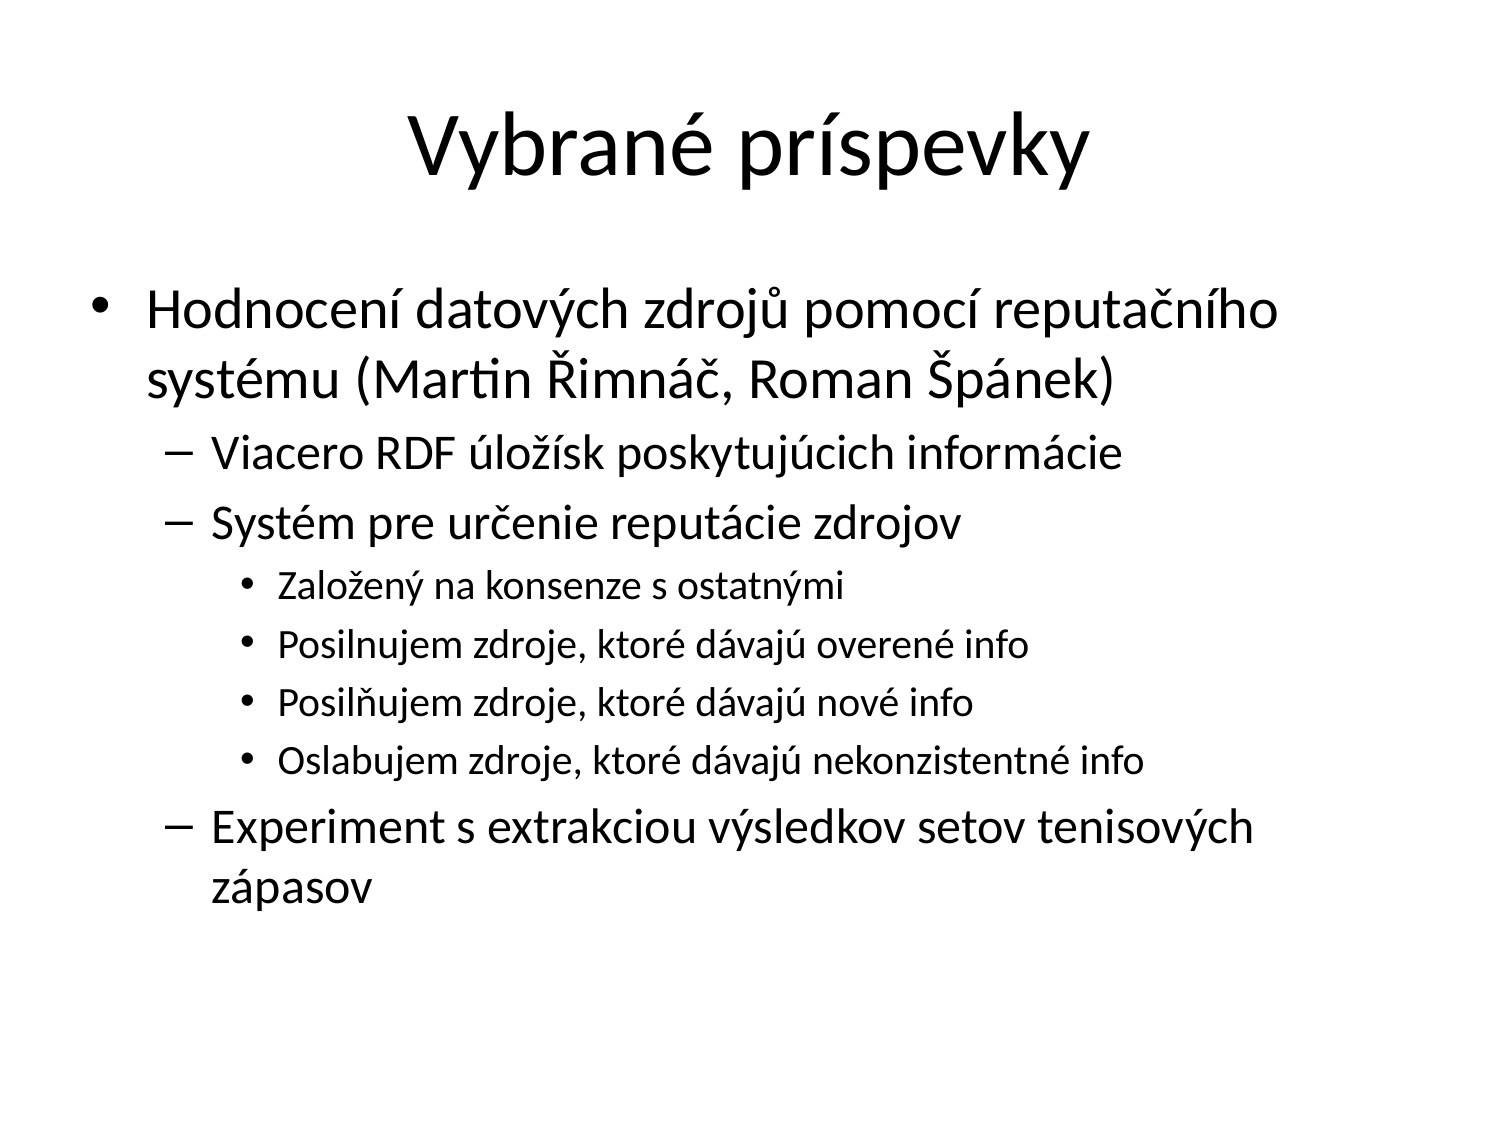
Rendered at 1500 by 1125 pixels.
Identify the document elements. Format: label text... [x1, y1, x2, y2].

title Vybrané príspevky [75, 45, 1425, 233]
list Hodnocení datových zdrojů pomocí reputačního systému (Martin Řimnáč, Roman Špánek) Viacero RDF úložísk poskytujúcich informácie Systém pre určenie reputácie zdrojov Založený na konsenze s ostatnými Posilnujem zdroje, ktoré dávajú overené info Posilňujem zdroje, ktoré dávajú nové info Oslabujem zdroje, ktoré dávajú nekonzistentné info Experiment s extrakciou výsledkov setov tenisových zápasov [75, 262, 1425, 1005]
